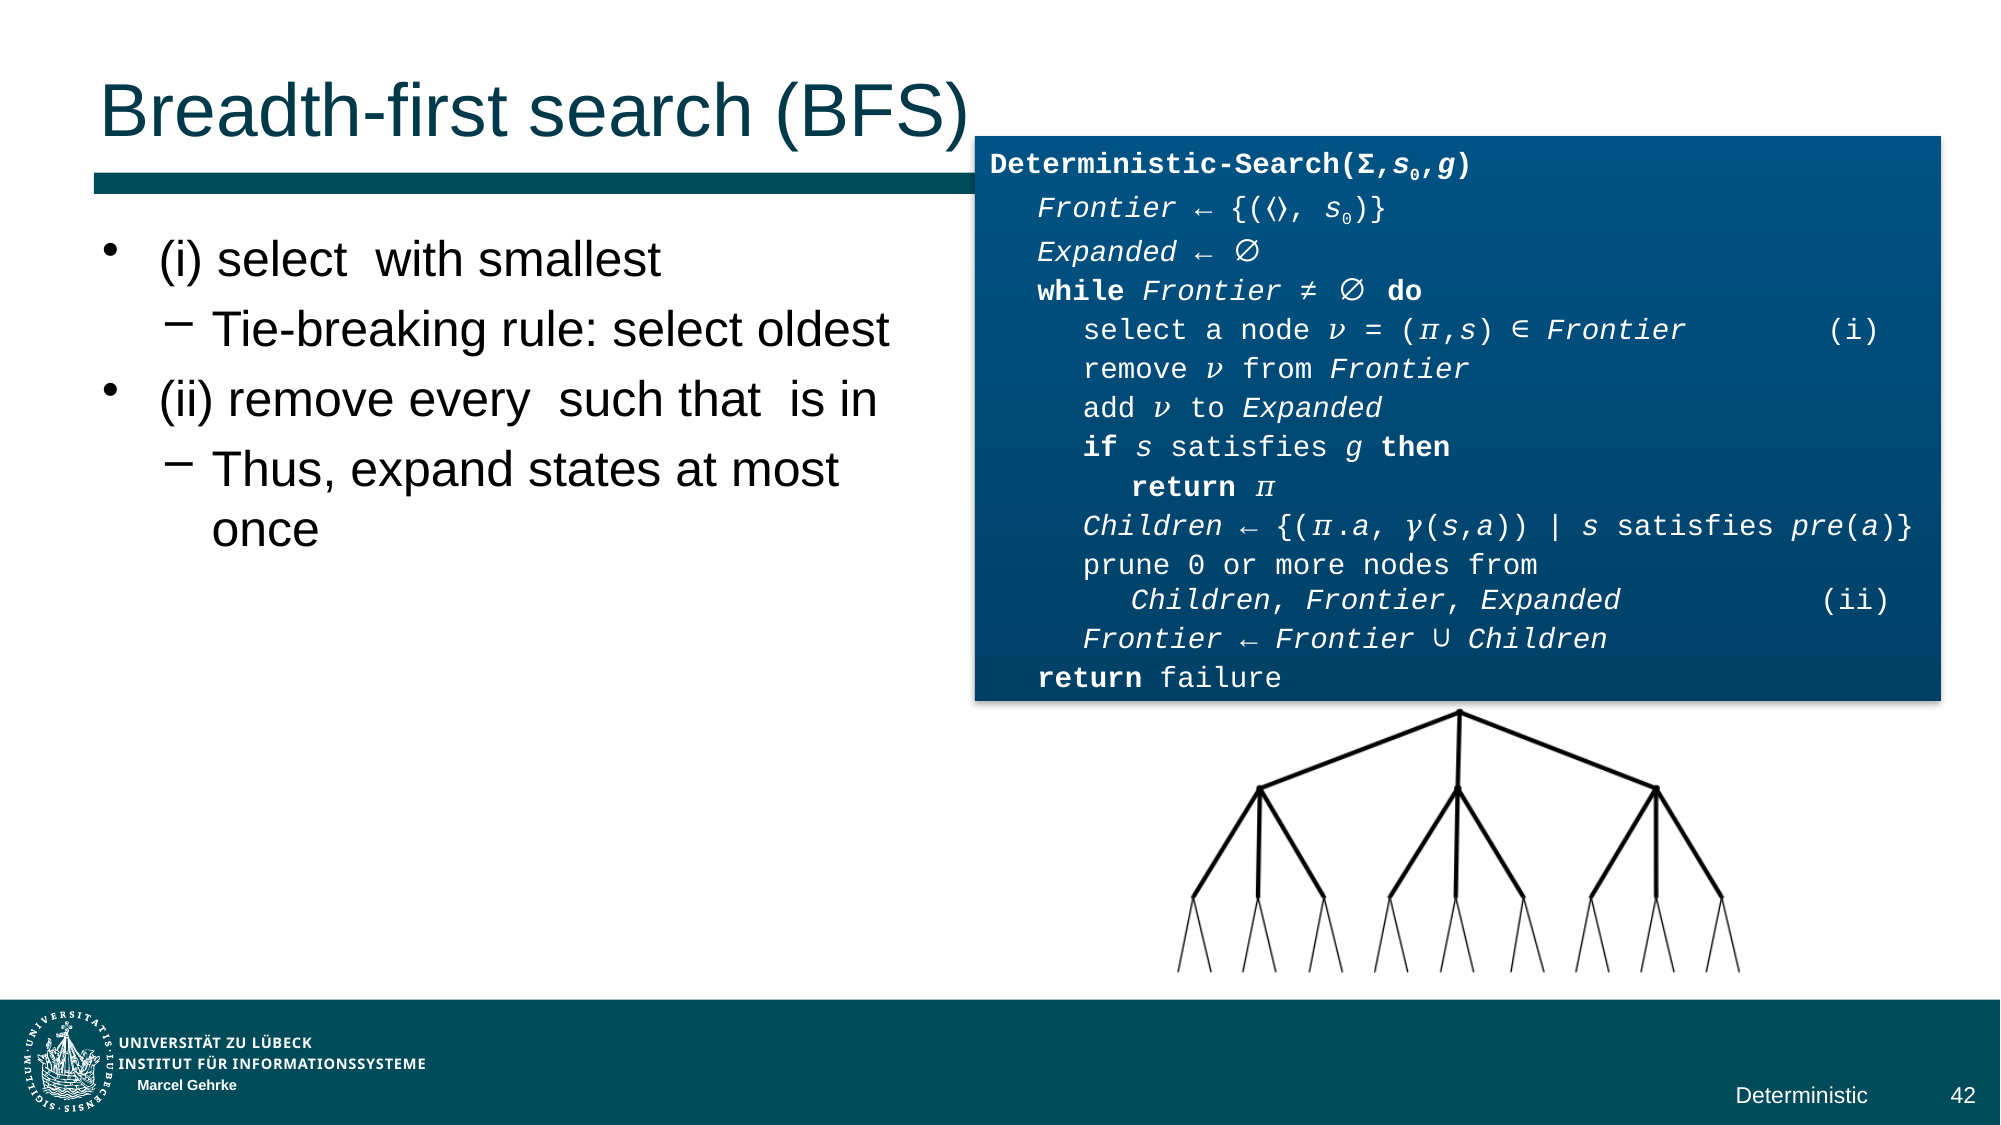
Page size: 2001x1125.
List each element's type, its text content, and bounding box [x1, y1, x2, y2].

text_box Deterministic-Search(Σ,s0,g) Frontier ← {(⟨⟩, s0)} Expanded ← ∅ while Frontier ≠ ∅ do select a node 𝜈 = (𝜋,s) ∈ Frontier (i) remove 𝜈 from Frontier add 𝜈 to Expanded if s satisfies g then return 𝜋 Children ← {(𝜋.a, 𝛾(s,a)) | s satisfies pre(a)} prune 0 or more nodes from Children, Frontier, Expanded (ii) Frontier ← Frontier ∪ Children return failure [974, 136, 1941, 701]
slide_number Deterministic [1992, 1073, 2000, 1106]
footer Marcel Gehrke [0, 1068, 504, 1101]
slide_number 42 [1524, 1073, 1992, 1106]
picture [1175, 706, 1741, 982]
title Breadth-first search (BFS) [99, 52, 1919, 161]
